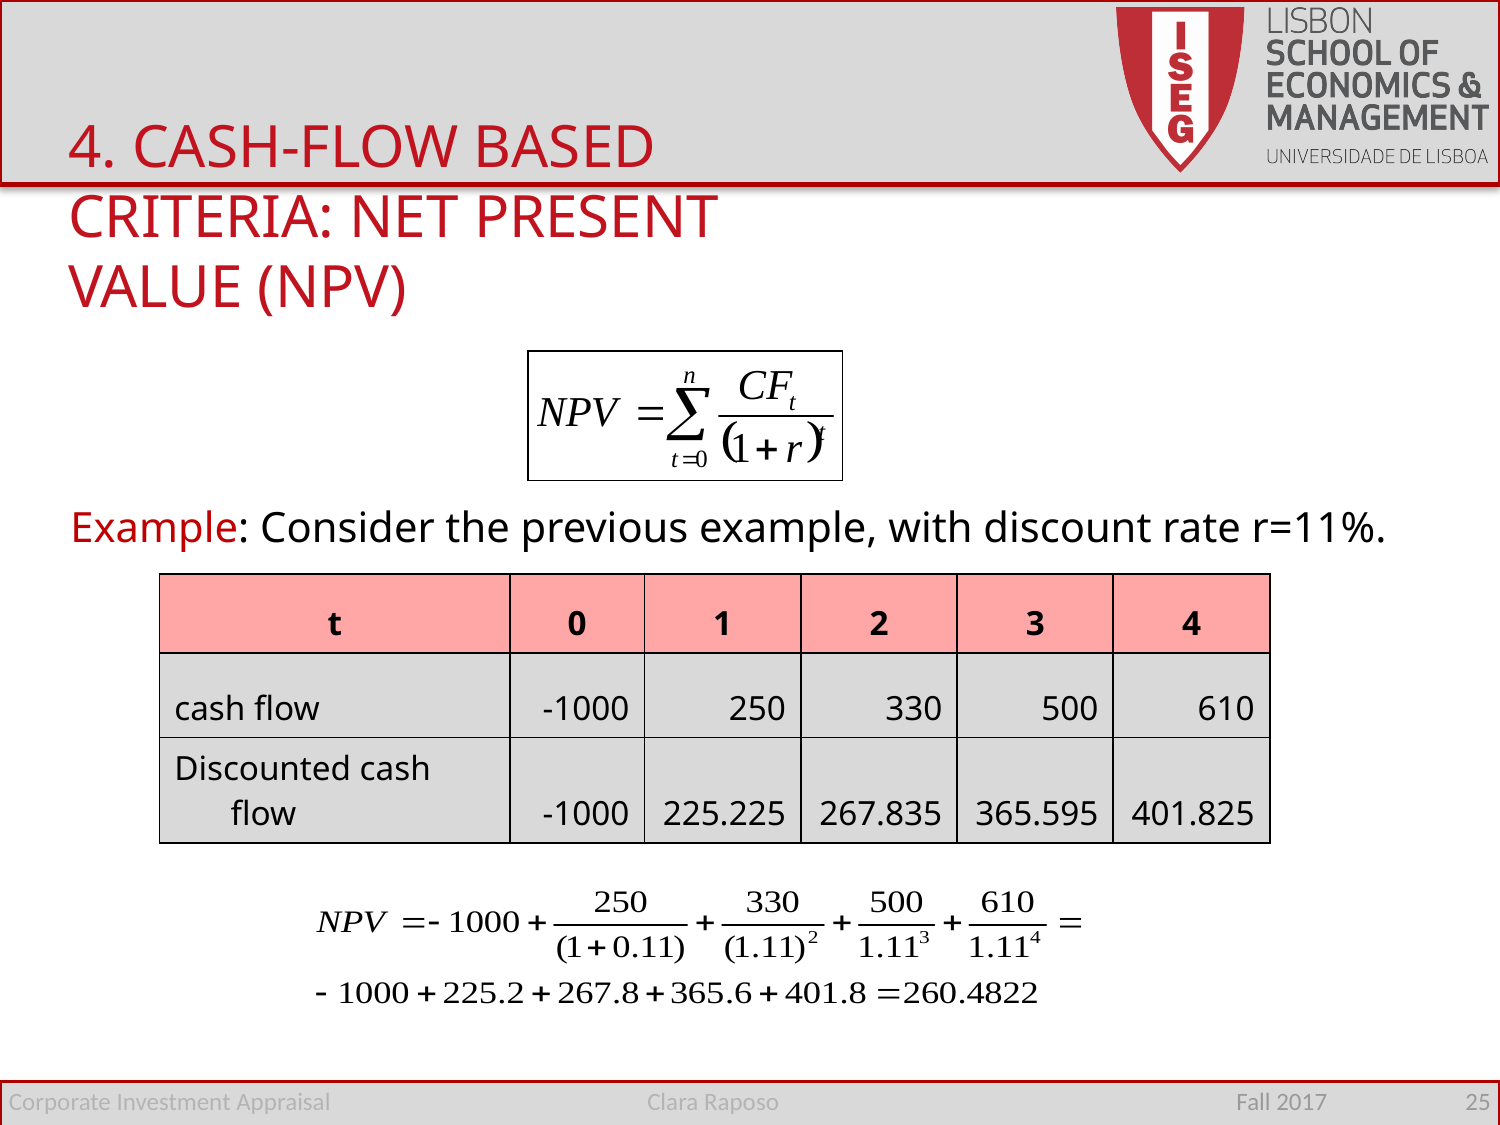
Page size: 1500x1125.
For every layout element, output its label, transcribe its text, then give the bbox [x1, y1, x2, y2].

table_cell 365.595 [958, 738, 1112, 842]
table_cell 225.225 [645, 738, 800, 842]
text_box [528, 351, 842, 481]
table_header 1 [645, 575, 800, 652]
table_cell 330 [802, 654, 956, 737]
table_cell cash flow [160, 654, 509, 737]
table_header 4 [1114, 575, 1269, 652]
table_cell 401.825 [1114, 738, 1269, 842]
table_cell -1000 [511, 654, 644, 737]
table_cell -1000 [511, 738, 644, 842]
picture [1116, 7, 1489, 173]
list 4. CASH-FLOW BASED CRITERIA: NET PRESENT VALUE (NPV) [53, 220, 904, 327]
table_cell 610 [1114, 654, 1269, 737]
list Example: Consider the previous example, with discount rate r=11%. [58, 468, 1442, 985]
slide_number Fall 2017 25 [1156, 1070, 1500, 1125]
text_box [309, 881, 1083, 1012]
table_header 2 [802, 575, 956, 652]
slide_number Corporate Investment Appraisal [0, 1070, 386, 1125]
table_cell 267.835 [802, 738, 956, 842]
table_cell Discounted cash flow [160, 738, 509, 842]
table_header 3 [958, 575, 1112, 652]
table_cell 250 [645, 654, 800, 737]
table_header 0 [511, 575, 644, 652]
table_header t [160, 575, 509, 652]
footer Clara Raposo [475, 1070, 951, 1125]
table_cell 500 [958, 654, 1112, 737]
